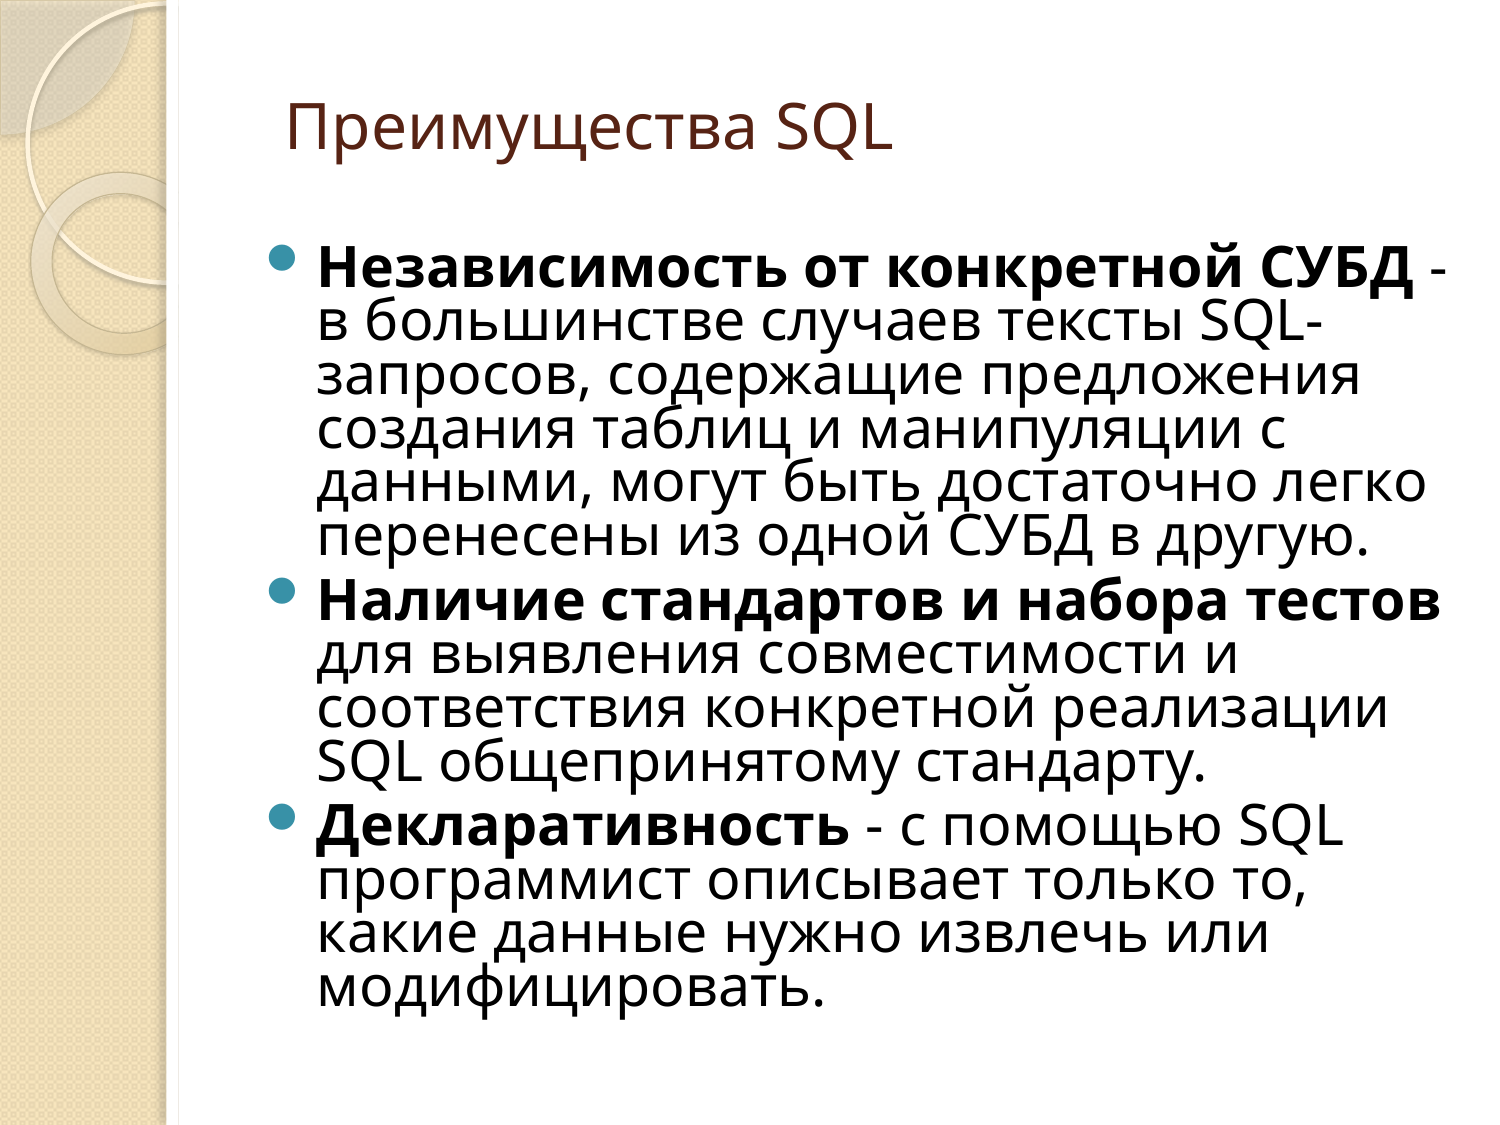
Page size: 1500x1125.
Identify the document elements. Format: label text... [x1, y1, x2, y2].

list Независимость от конкретной СУБД - в большинстве случаев тексты SQL-запросов, содержащие предложения создания таблиц и манипуляции с данными, могут быть достаточно легко перенесены из одной СУБД в другую. Наличие стандартов и набора тестов для выявления совместимости и соответствия конкретной реализации SQL общепринятому стандарту. Декларативность - с помощью SQL программист описывает только то, какие данные нужно извлечь или модифицировать. [235, 237, 1466, 1083]
title Преимущества SQL [270, 78, 1500, 171]
